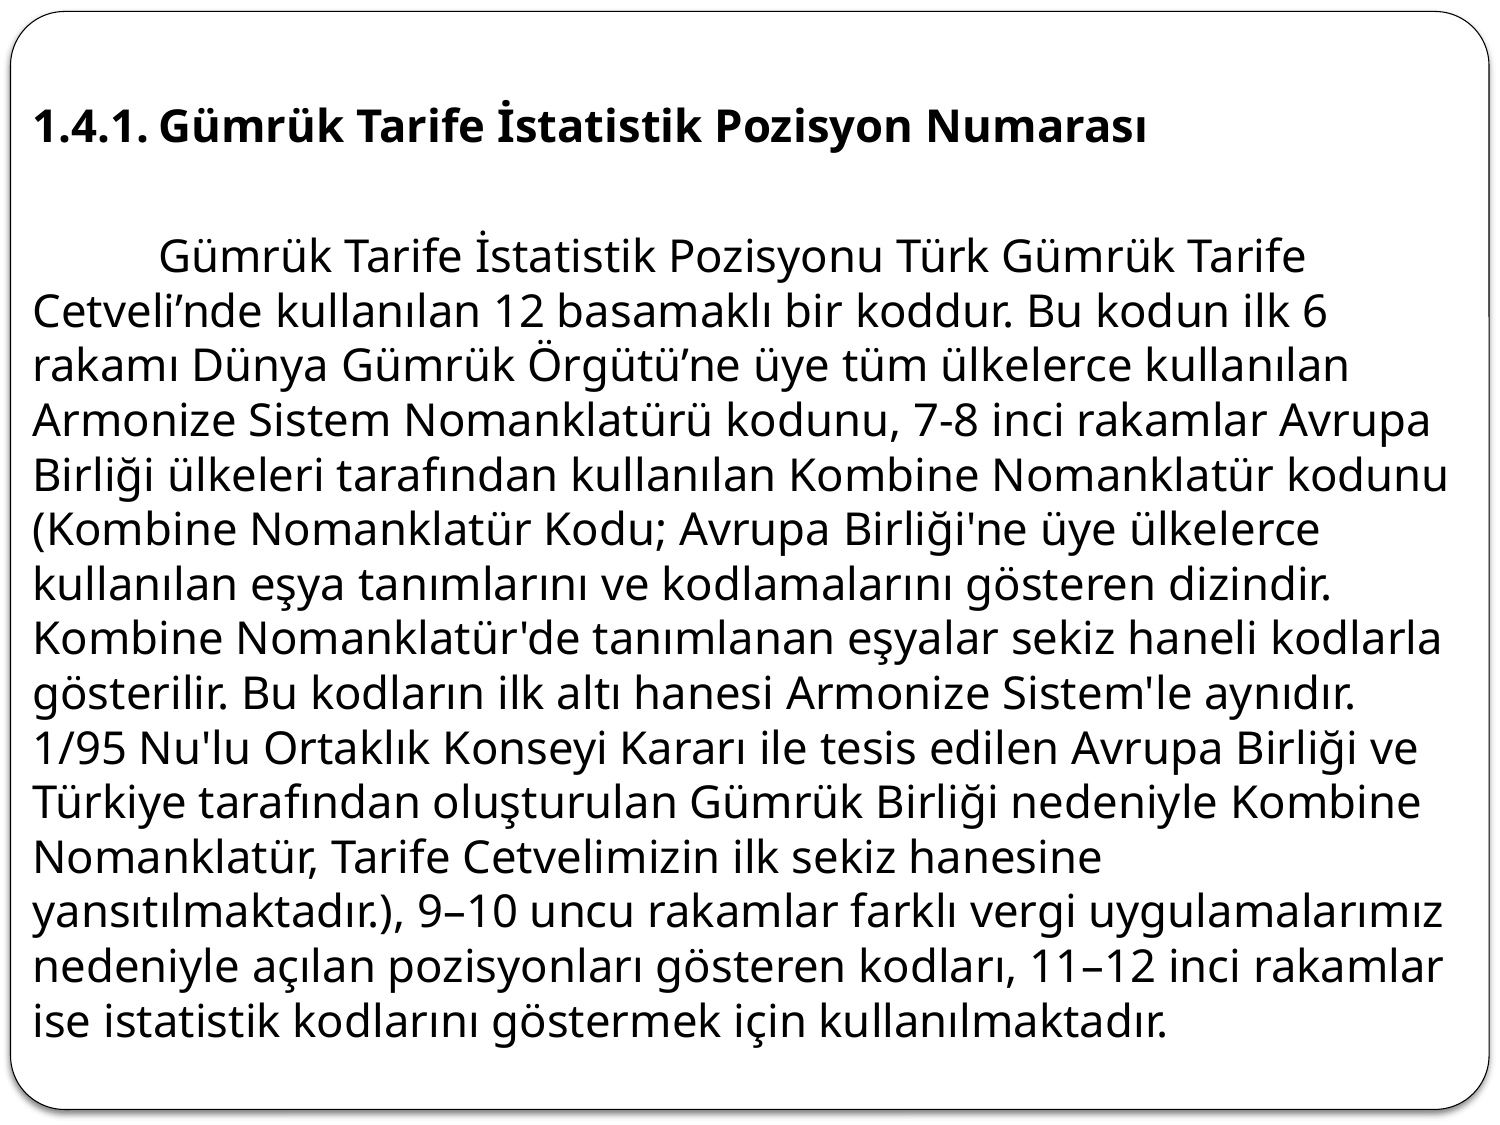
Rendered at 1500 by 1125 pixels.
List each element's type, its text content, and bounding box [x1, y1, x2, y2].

list 1.4.1. Gümrük Tarife İstatistik Pozisyon Numarası Gümrük Tarife İstatistik Pozisyonu Türk Gümrük Tarife Cetveli’nde kullanılan 12 basamaklı bir koddur. Bu kodun ilk 6 rakamı Dünya Gümrük Örgütü’ne üye tüm ülkelerce kullanılan Armonize Sistem Nomanklatürü kodunu, 7-8 inci rakamlar Avrupa Birliği ülkeleri tarafından kullanılan Kombine Nomanklatür kodunu (Kombine Nomanklatür Kodu; Avrupa Birliği'ne üye ülkelerce kullanılan eşya tanımlarını ve kodlamalarını gösteren dizindir. Kombine Nomanklatür'de tanımlanan eşyalar sekiz haneli kodlarla gösterilir. Bu kodların ilk altı hanesi Armonize Sistem'le aynıdır. 1/95 Nu'lu Ortaklık Konseyi Kararı ile tesis edilen Avrupa Birliği ve Türkiye tarafından oluşturulan Gümrük Birliği nedeniyle Kombine Nomanklatür, Tarife Cetvelimizin ilk sekiz hanesine yansıtılmaktadır.), 9–10 uncu rakamlar farklı vergi uygulamalarımız nedeniyle açılan pozisyonları gösteren kodları, 11–12 inci rakamlar ise istatistik kodlarını göstermek için kullanılmaktadır. [17, 90, 1471, 1083]
